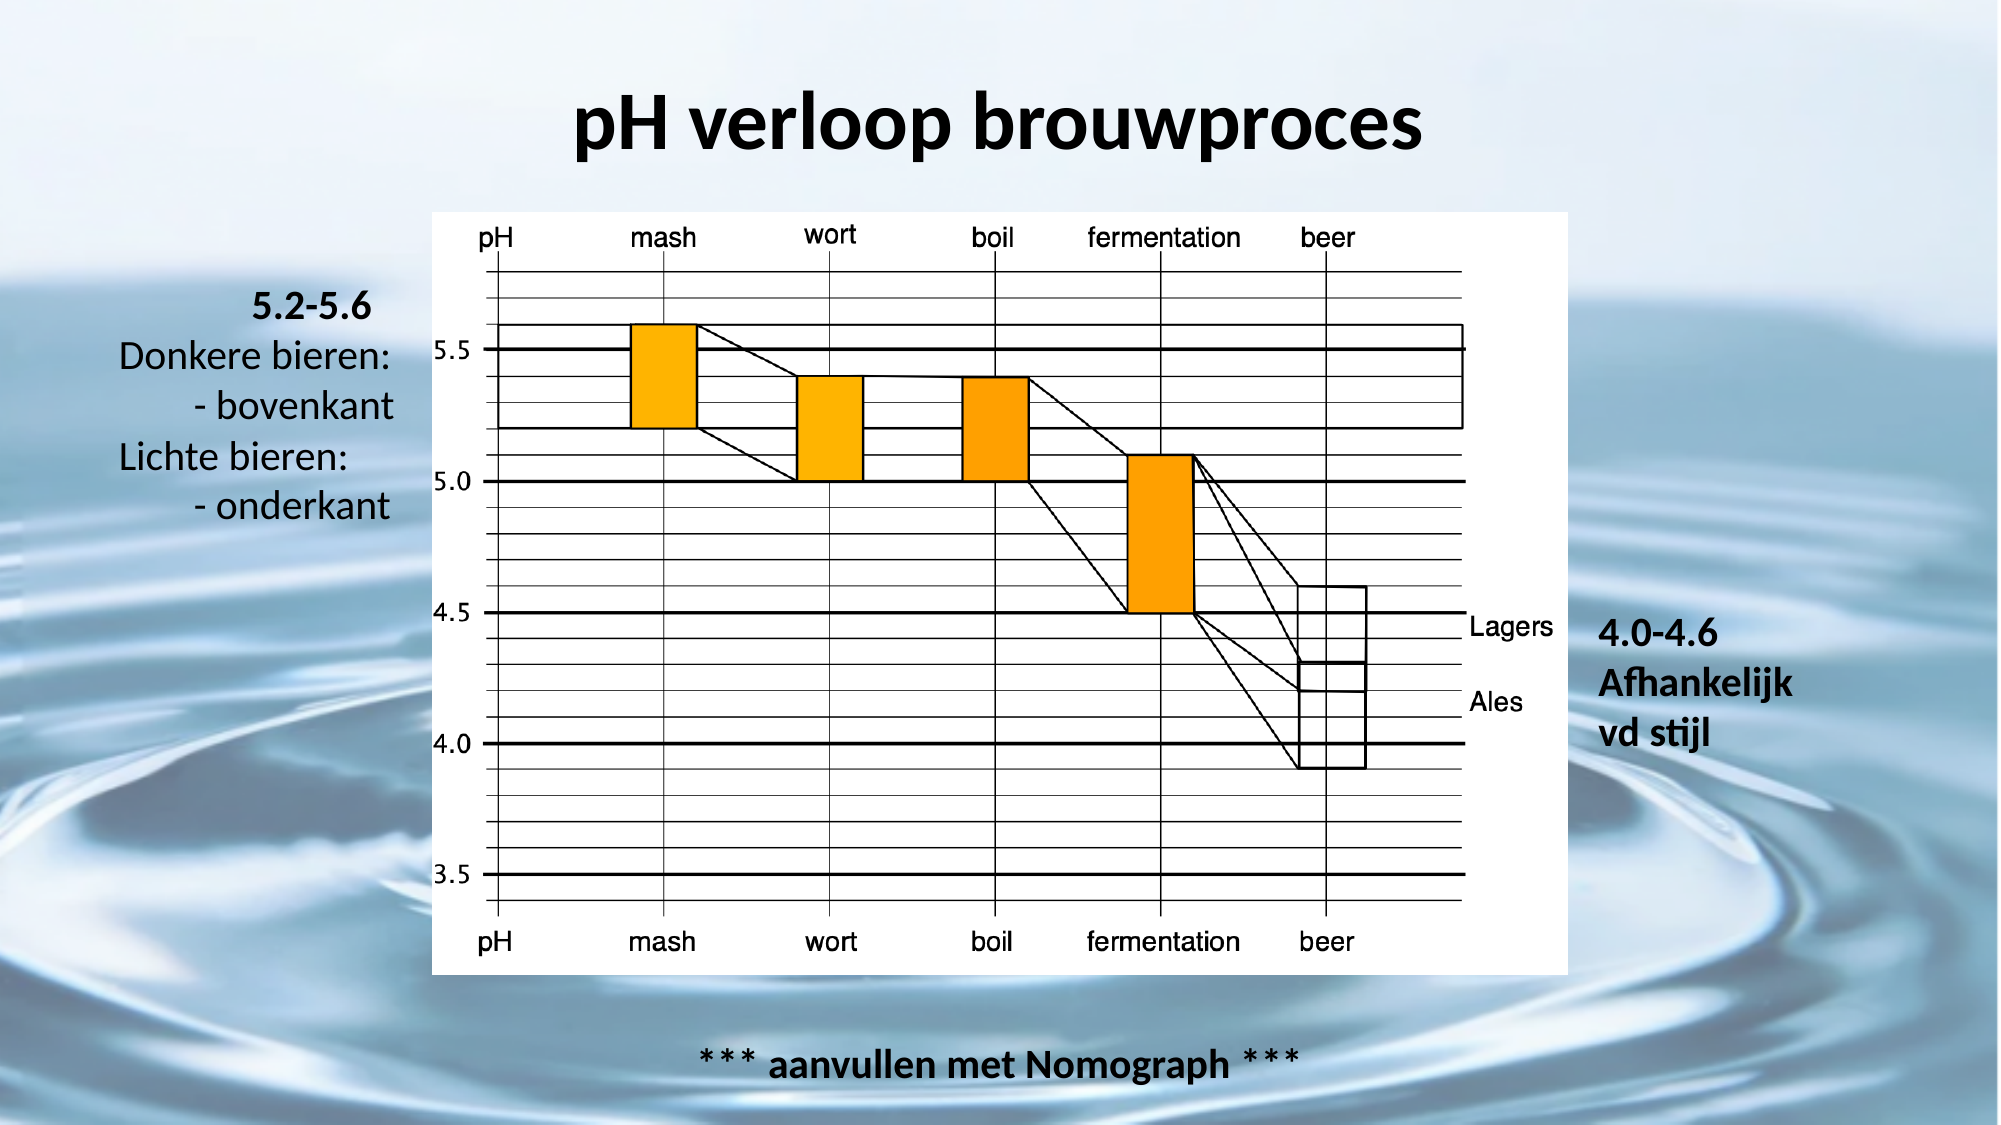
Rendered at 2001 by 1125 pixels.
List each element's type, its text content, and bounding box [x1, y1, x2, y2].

text_box pH verloop brouwproces [564, 58, 1435, 174]
picture [0, 0, 2001, 1125]
text_box *** aanvullen met Nomograph *** [689, 1029, 1311, 1095]
text_box 5.2-5.6 Donkere bieren: - bovenkant Lichte bieren: - onderkant [111, 270, 409, 536]
text_box 4.0-4.6 Afhankelijk vd stijl [1590, 597, 1850, 762]
